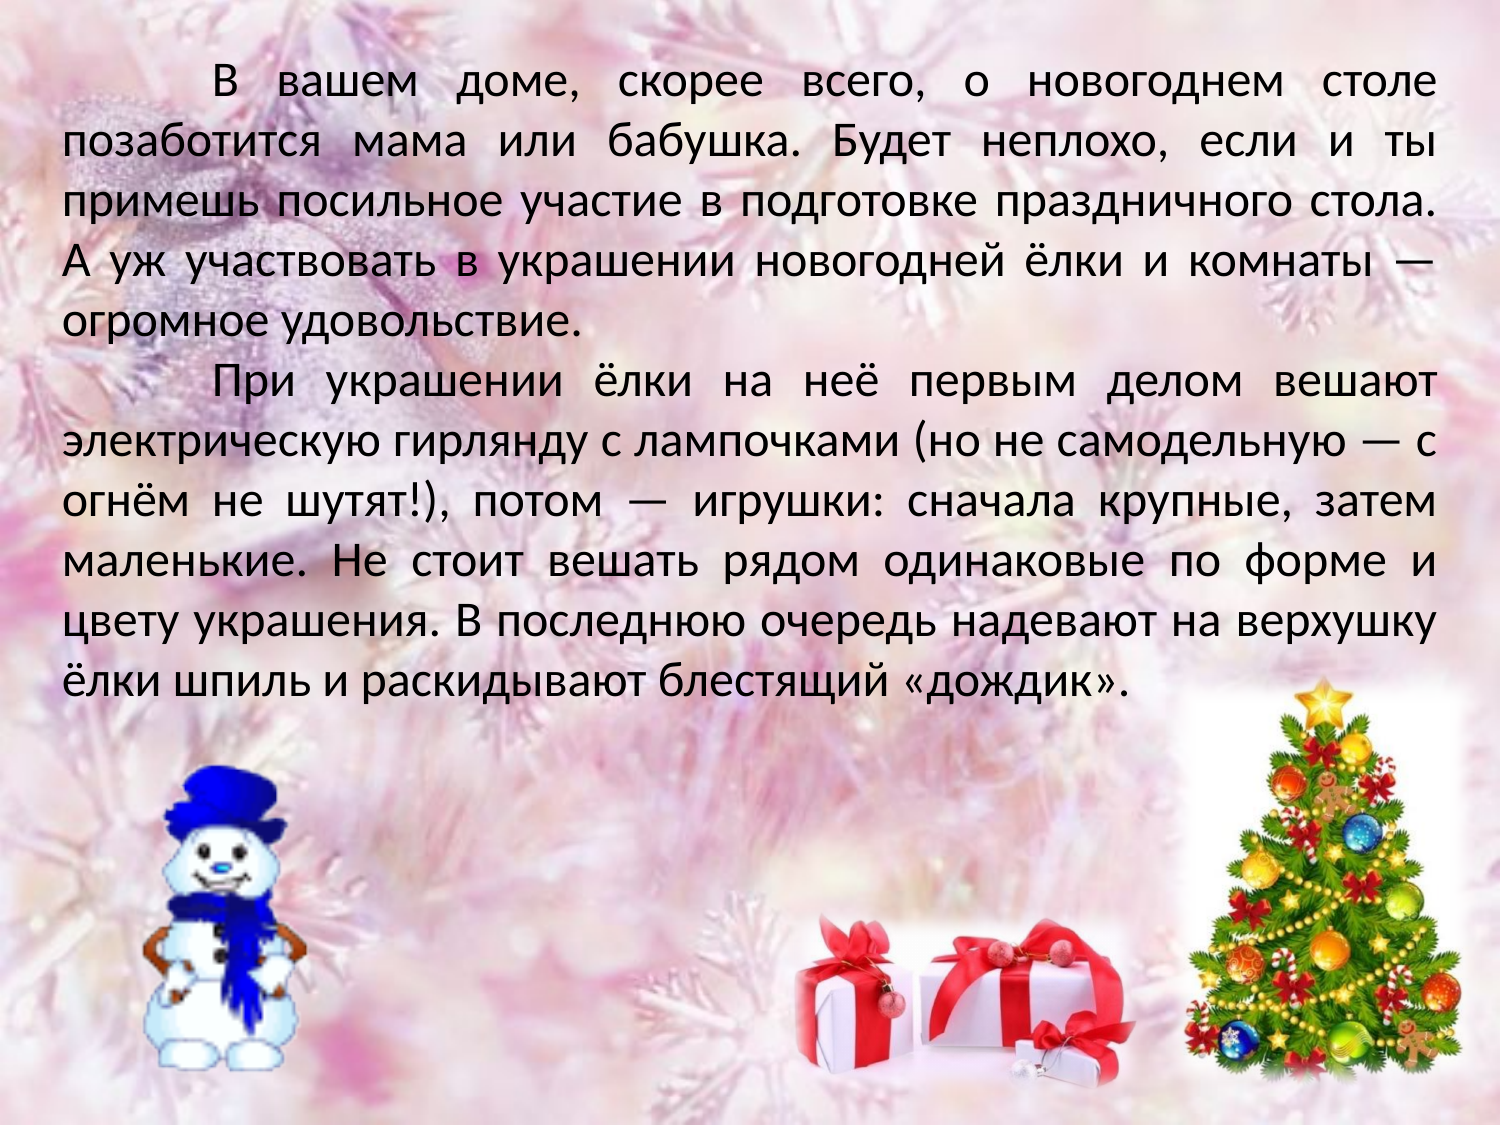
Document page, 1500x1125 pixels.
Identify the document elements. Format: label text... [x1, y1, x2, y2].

picture [0, 0, 1500, 1125]
text_box В вашем доме, скорее всего, о новогоднем столе позаботится мама или бабушка. Будет неплохо, если и ты примешь посильное участие в подготовке праздничного стола. А уж участвовать в украшении новогодней ёлки и комнаты — огромное удовольствие. При украшении ёлки на неё первым делом вешают электрическую гирлянду с лампочками (но не самодельную — с огнём не шутят!), потом — игрушки: сначала крупные, затем маленькие. Не стоит вешать рядом одинаковые по форме и цвету украшения. В последнюю очередь надевают на верхушку ёлки шпиль и раскидывают блестящий «дождик». [46, 38, 1454, 714]
